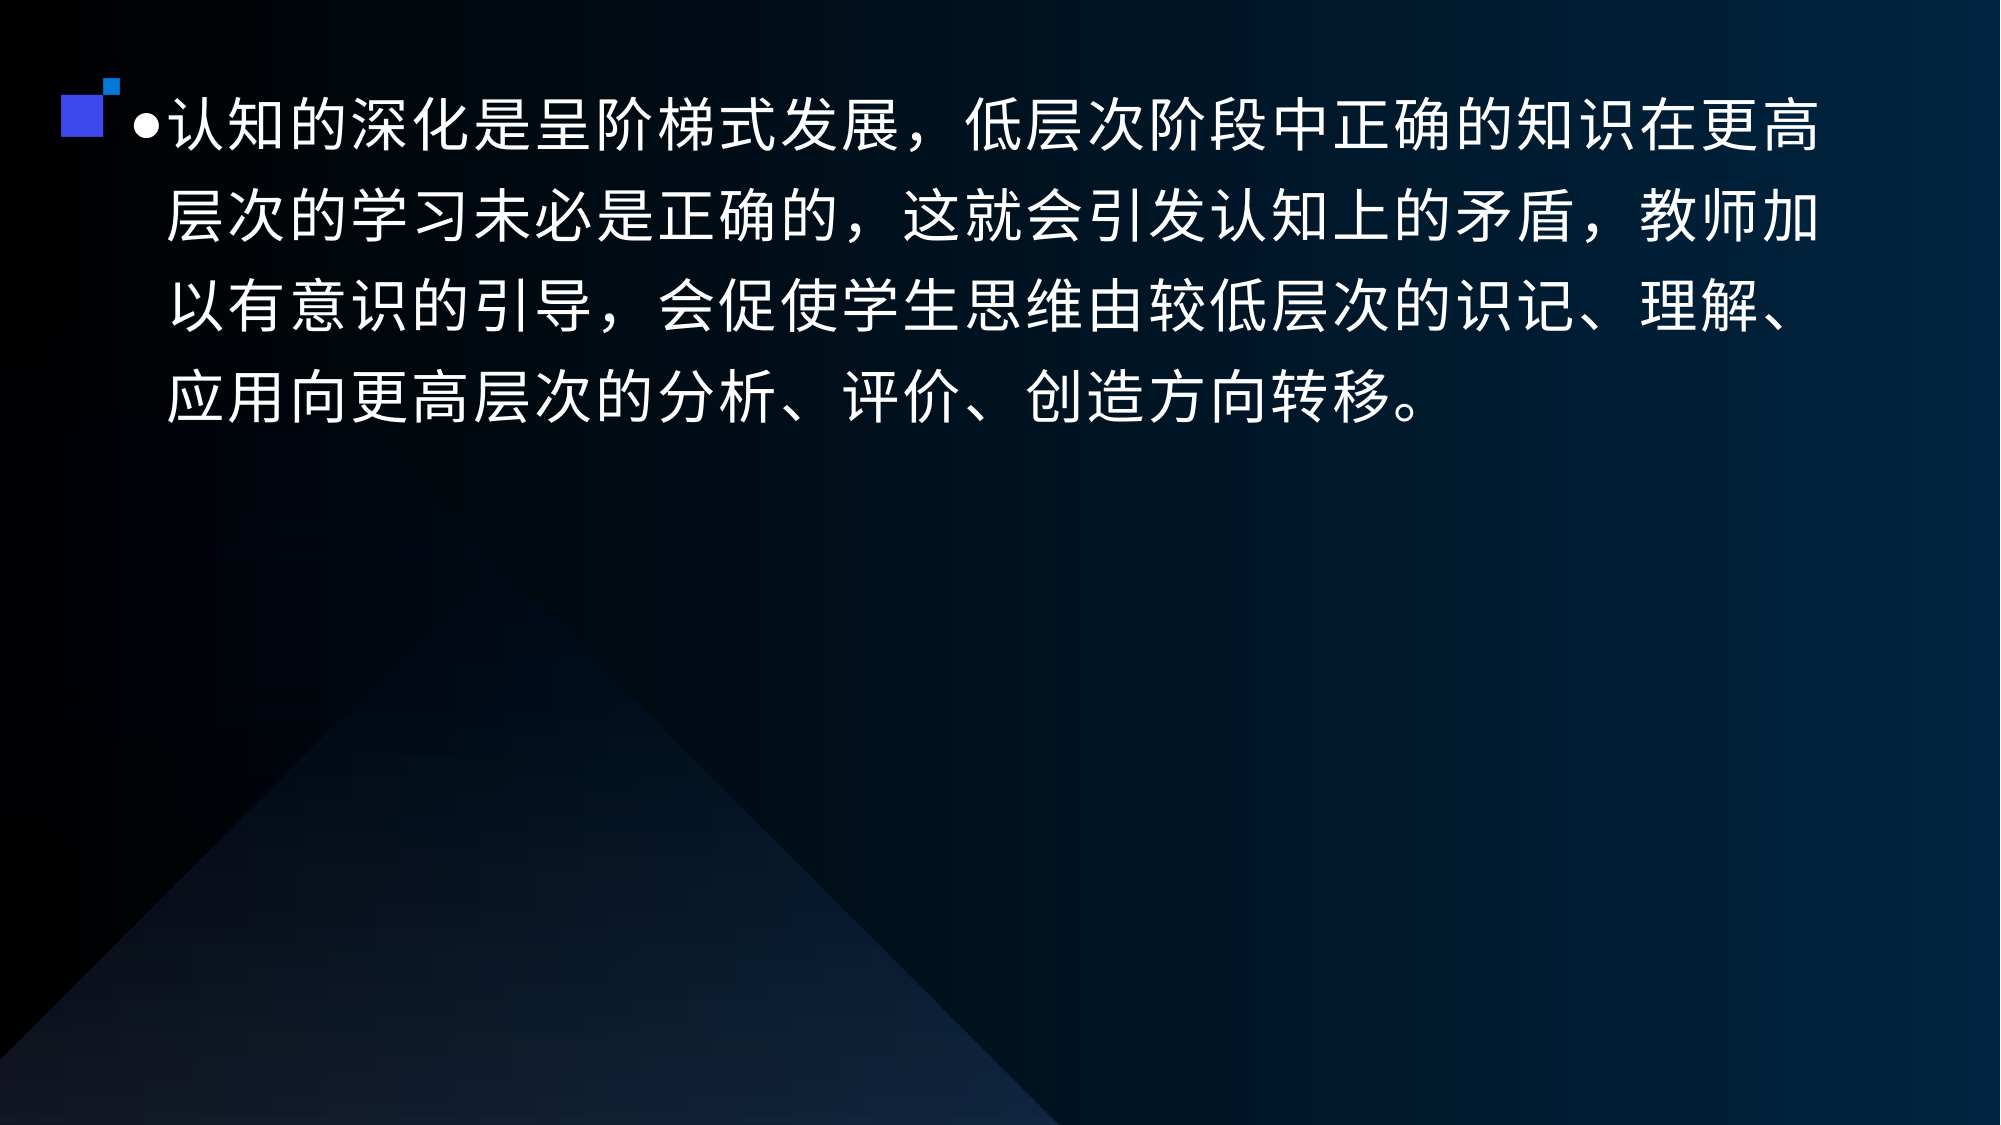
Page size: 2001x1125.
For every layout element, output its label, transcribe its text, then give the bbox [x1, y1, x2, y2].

list 认知的深化是呈阶梯式发展，低层次阶段中正确的知识在更高层次的学习未必是正确的，这就会引发认知上的矛盾，教师加以有意识的引导，会促使学生思维由较低层次的识记、理解、应用向更高层次的分析、评价、创造方向转移。 [114, 59, 1887, 1014]
